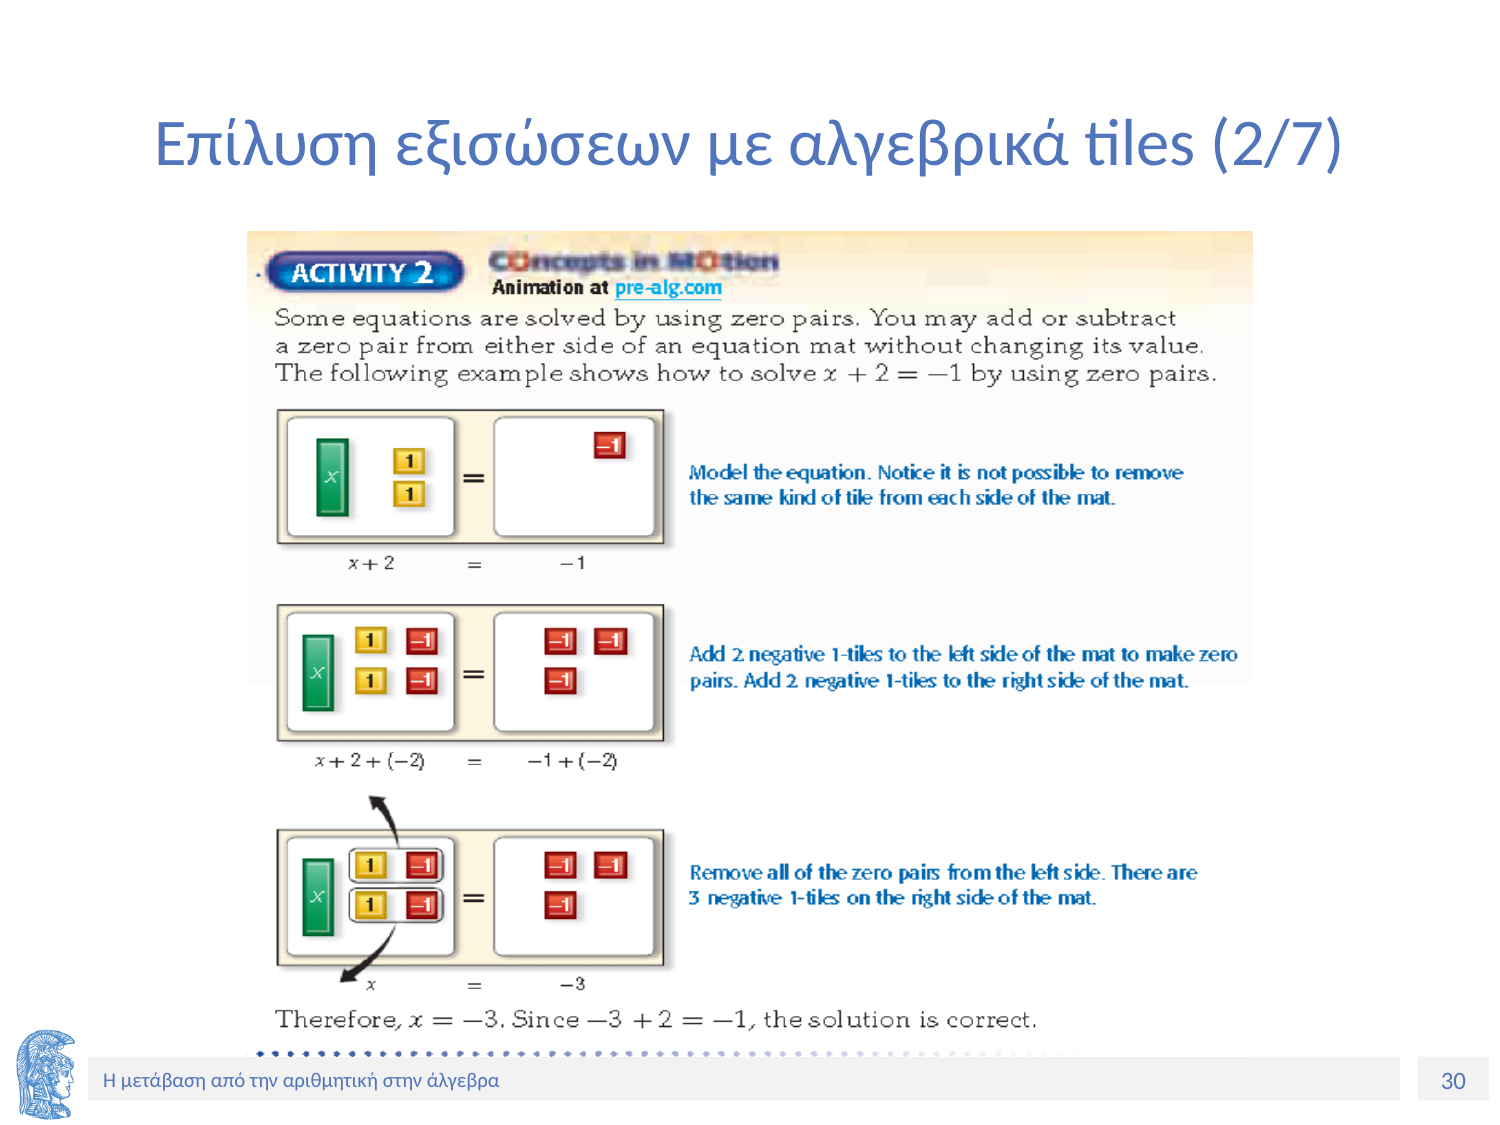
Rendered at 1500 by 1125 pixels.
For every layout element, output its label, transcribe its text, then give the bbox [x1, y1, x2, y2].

picture [247, 231, 1253, 1057]
title Επίλυση εξισώσεων με αλγεβρικά tiles (2/7) [75, 45, 1425, 233]
picture [9, 1026, 81, 1120]
